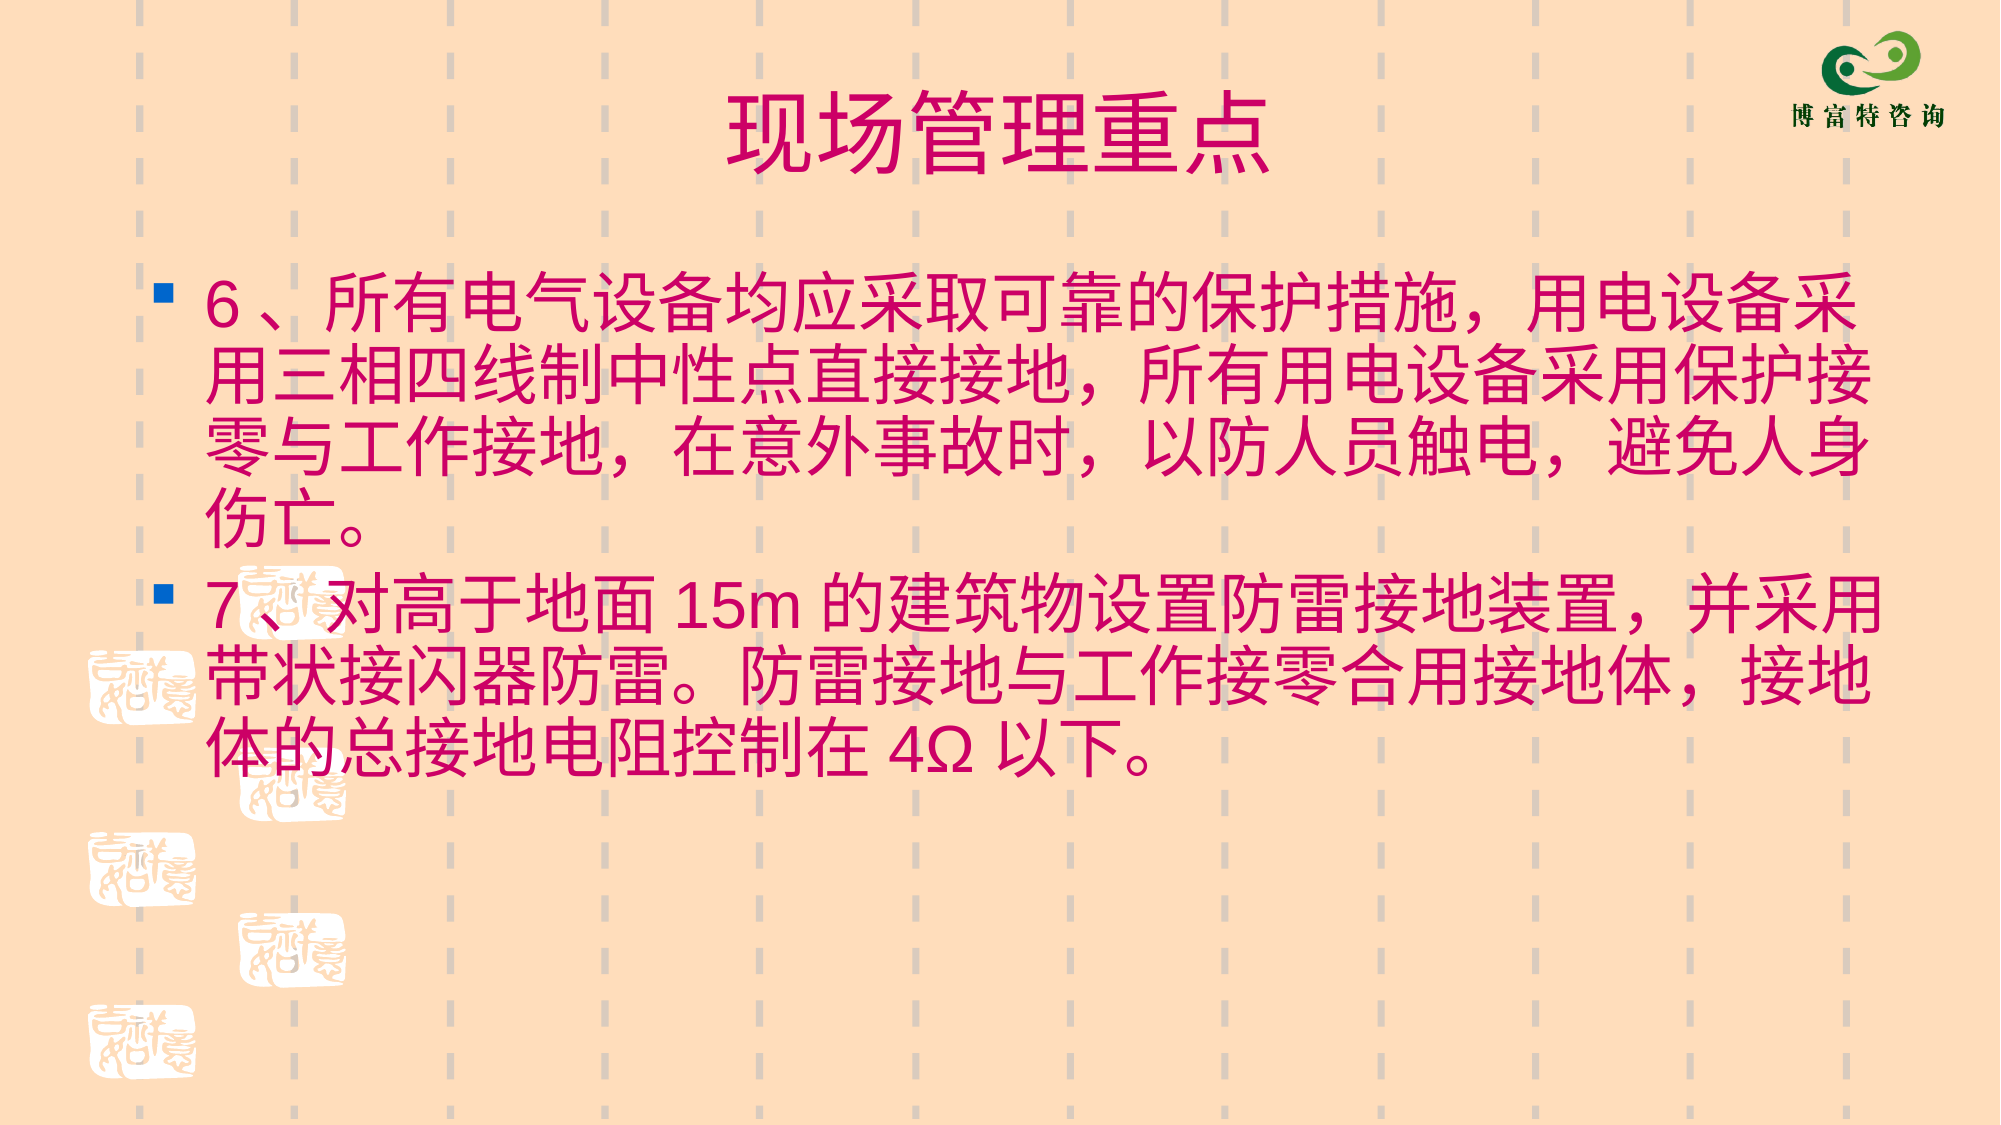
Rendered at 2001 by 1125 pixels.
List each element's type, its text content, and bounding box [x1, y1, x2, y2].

title 现场管理重点 [64, 37, 1934, 226]
list 6、所有电气设备均应采取可靠的保护措施，用电设备采用三相四线制中性点直接接地，所有用电设备采用保护接零与工作接地，在意外事故时，以防人员触电，避免人身伤亡。 7、对高于地面15m的建筑物设置防雷接地装置，并采用带状接闪器防雷。防雷接地与工作接零合用接地体，接地体的总接地电阻控制在4Ω以下。 [133, 262, 1917, 1001]
picture [1772, 30, 1969, 131]
